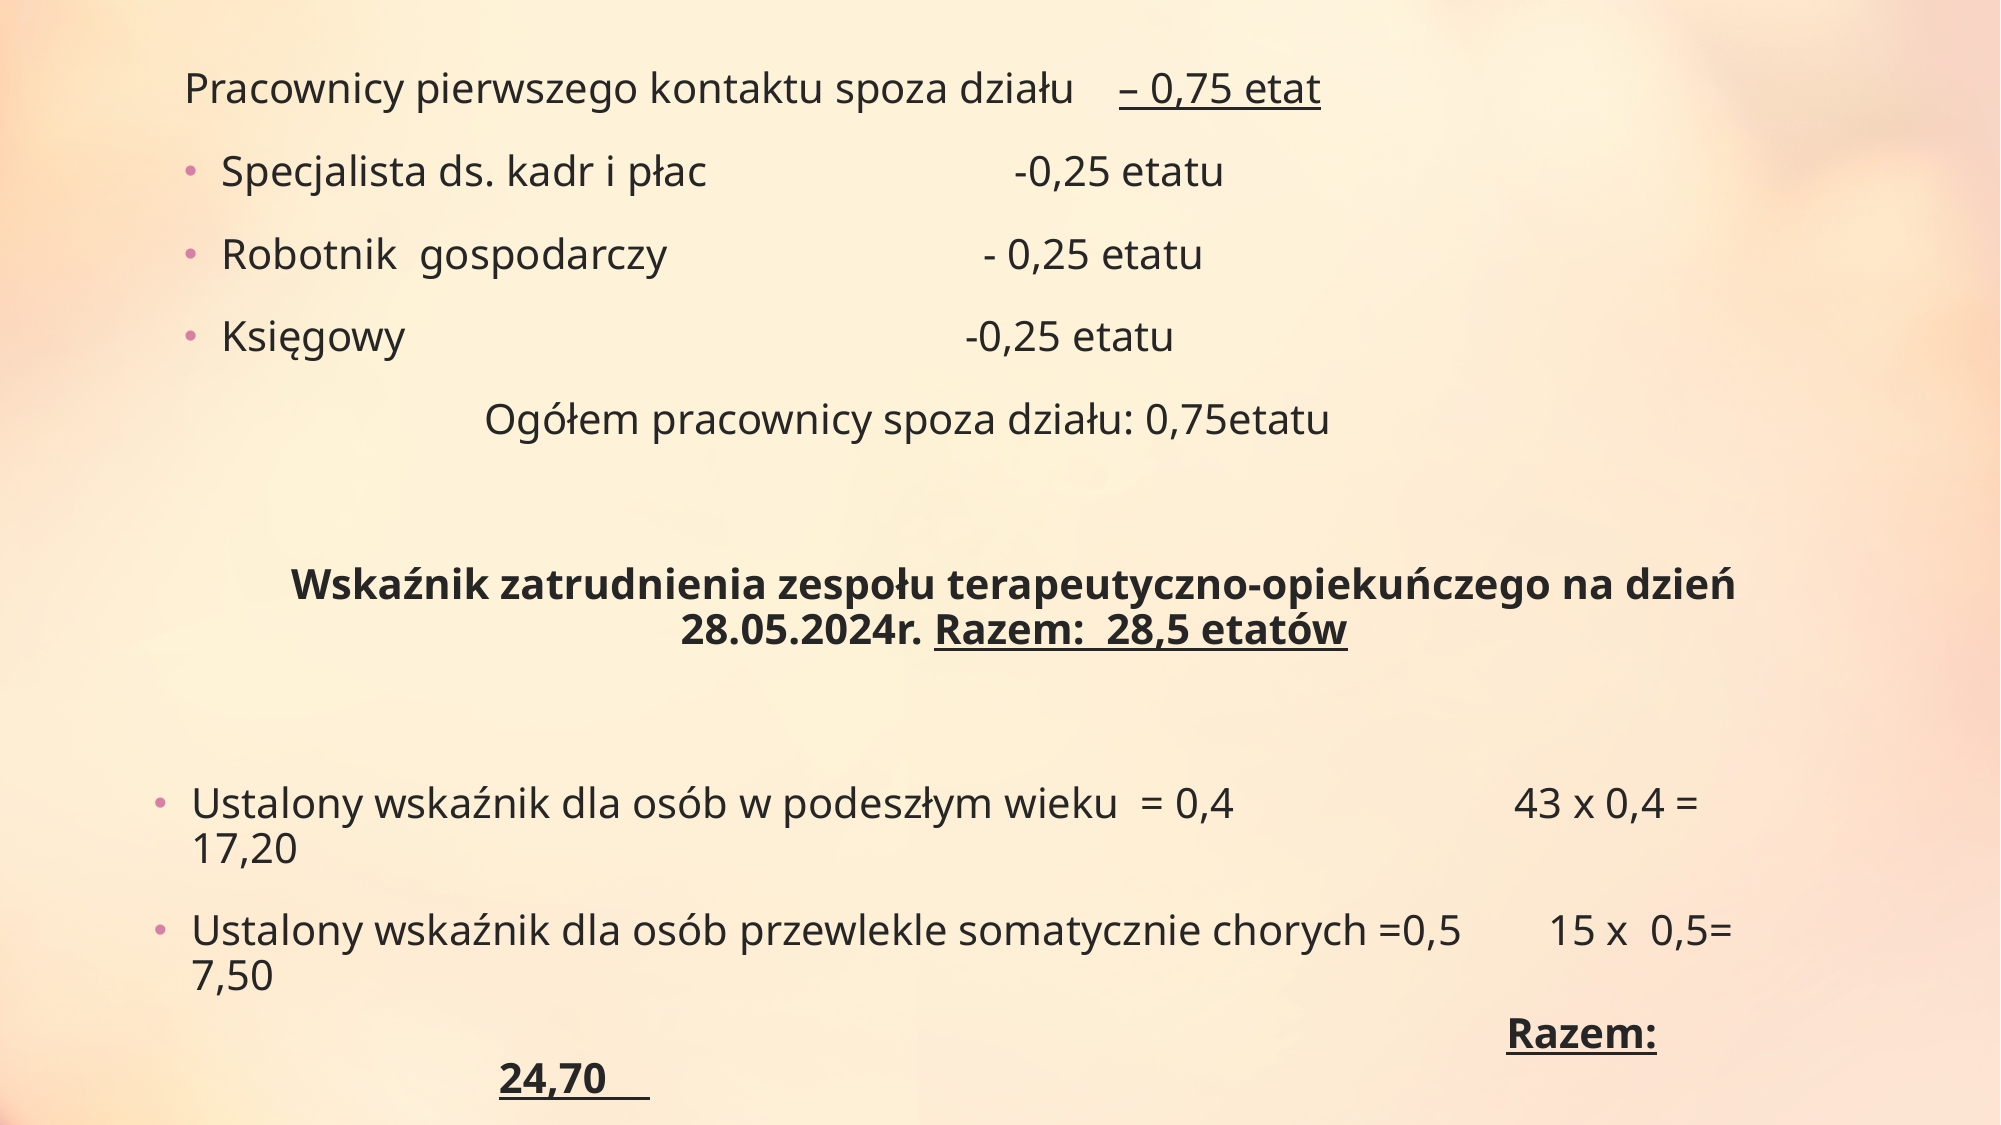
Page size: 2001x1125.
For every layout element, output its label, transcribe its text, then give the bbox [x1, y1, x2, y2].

picture [0, 0, 2001, 1125]
list Pracownicy pierwszego kontaktu spoza działu – 0,75 etat Specjalista ds. kadr i płac -0,25 etatu Robotnik gospodarczy - 0,25 etatu Księgowy -0,25 etatu Ogółem pracownicy spoza działu: 0,75etatu Wskaźnik zatrudnienia zespołu terapeutyczno-opiekuńczego na dzień 28.05.2024r. Razem: 28,5 etatów [169, 60, 1860, 748]
list Ustalony wskaźnik dla osób w podeszłym wieku = 0,4 43 x 0,4 = 17,20 Ustalony wskaźnik dla osób przewlekle somatycznie chorych =0,5 15 x 0,5= 7,50 Razem: 24,70 [138, 774, 1773, 1125]
